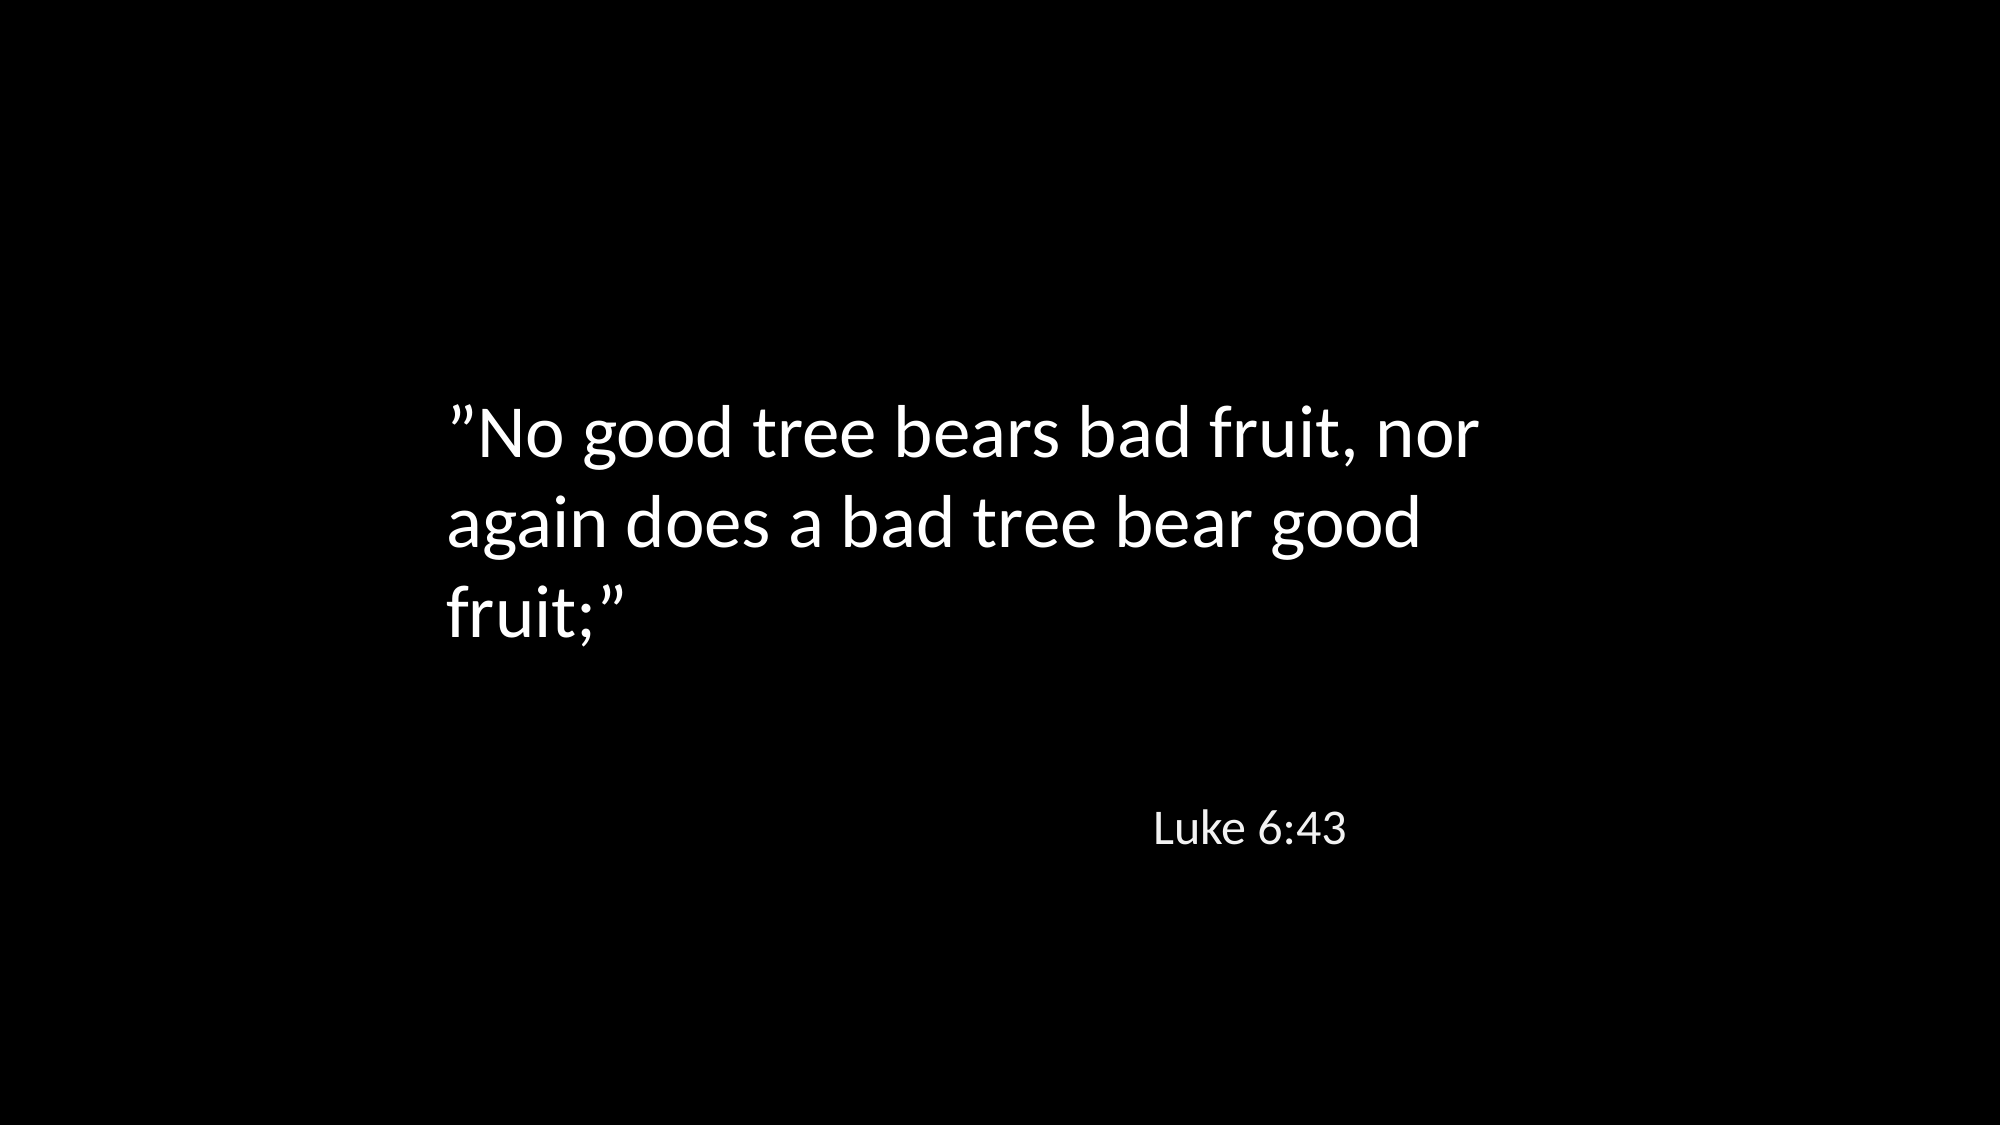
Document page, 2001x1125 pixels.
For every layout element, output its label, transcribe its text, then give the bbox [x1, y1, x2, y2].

text_box Luke 6:43 [975, 787, 1525, 863]
text_box ”No good tree bears bad fruit, nor again does a bad tree bear good fruit;” [431, 374, 1569, 660]
